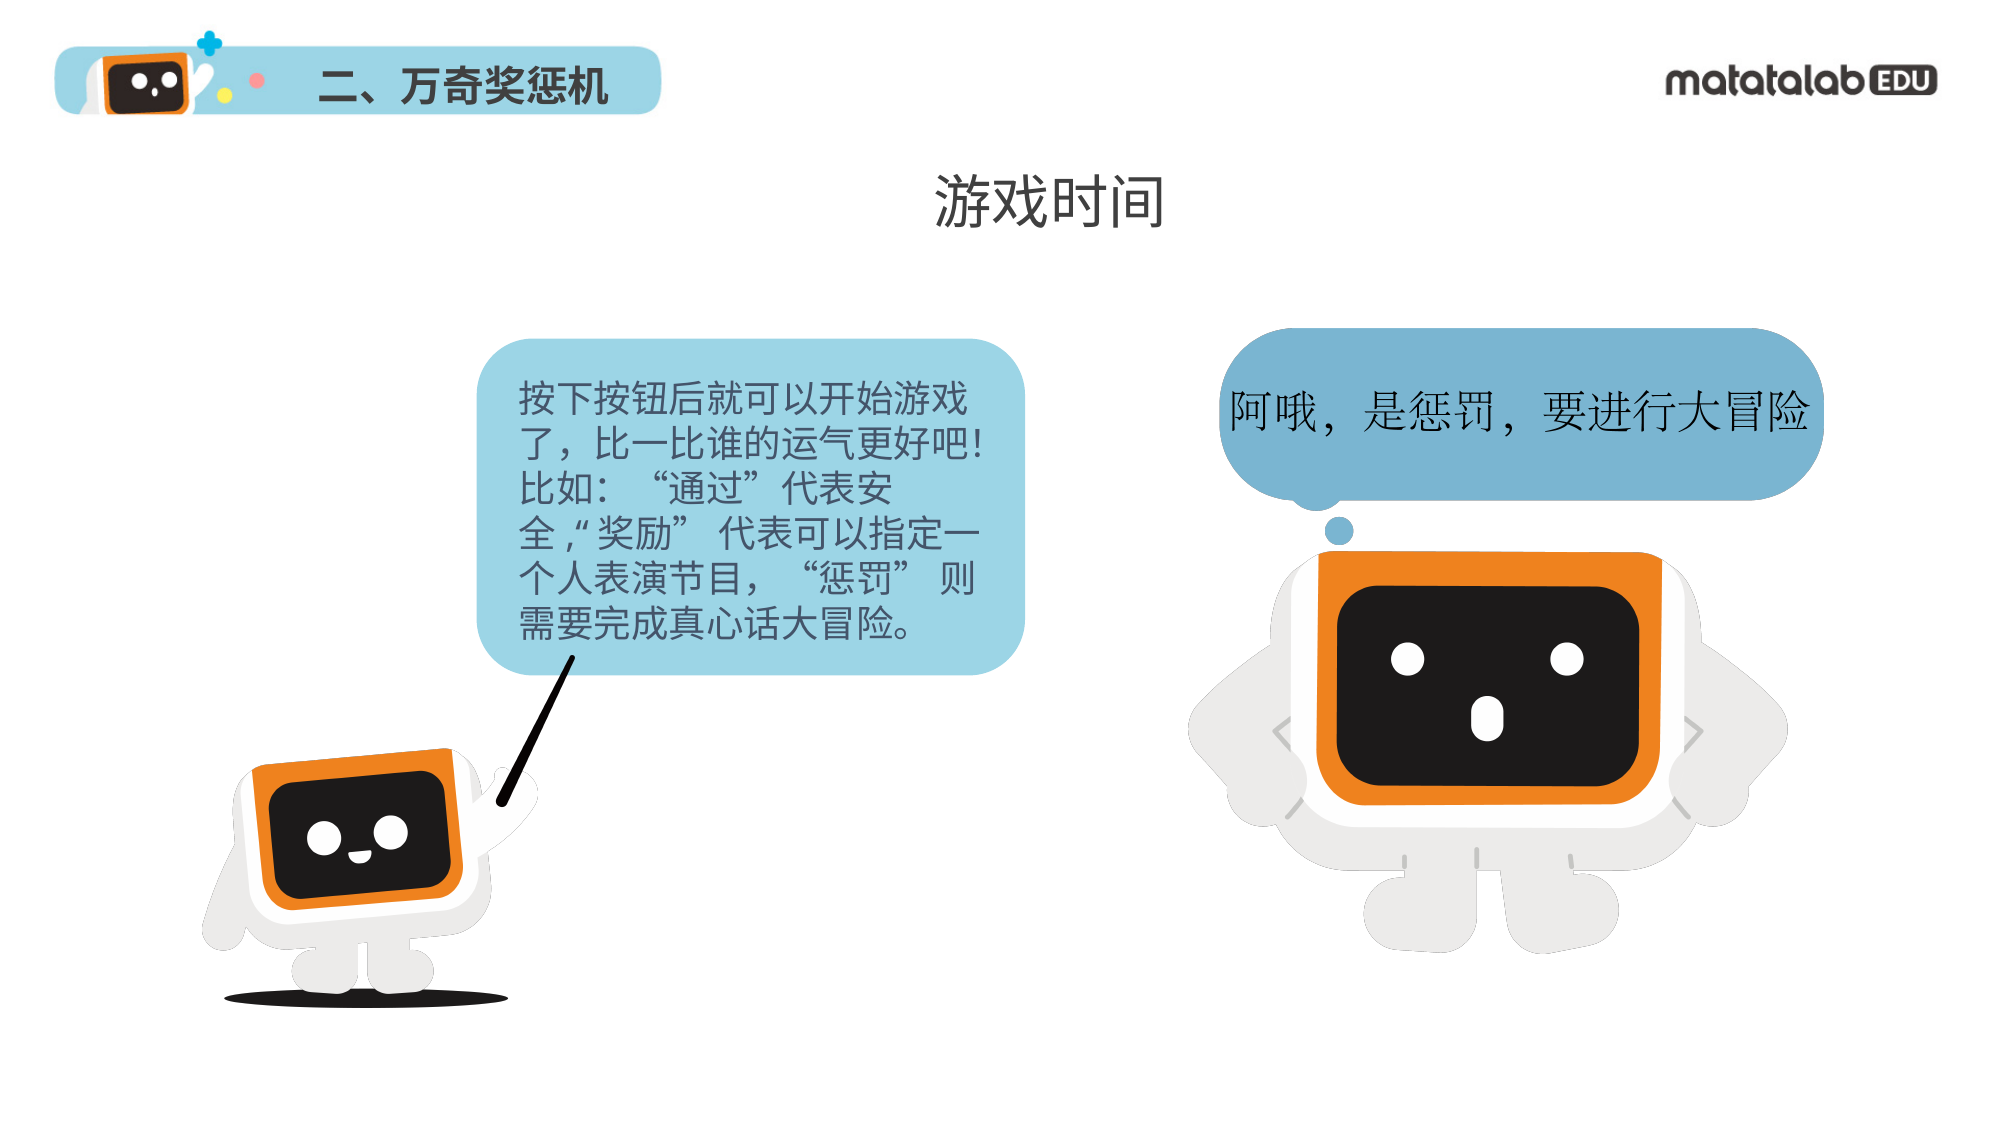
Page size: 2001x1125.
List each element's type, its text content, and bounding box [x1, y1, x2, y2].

picture [1187, 328, 1824, 954]
text_box 按下按钮后就可以开始游戏了，比一比谁的运气更好吧！比如：“通过”代表安全,“奖励” 代表可以指定一个人表演节目，“惩罚” 则需要完成真心话大冒险。 [504, 367, 1003, 653]
picture [202, 655, 575, 1008]
picture [0, 0, 2000, 130]
text_box 游戏时间 [925, 156, 1176, 244]
text_box [475, 337, 1027, 677]
